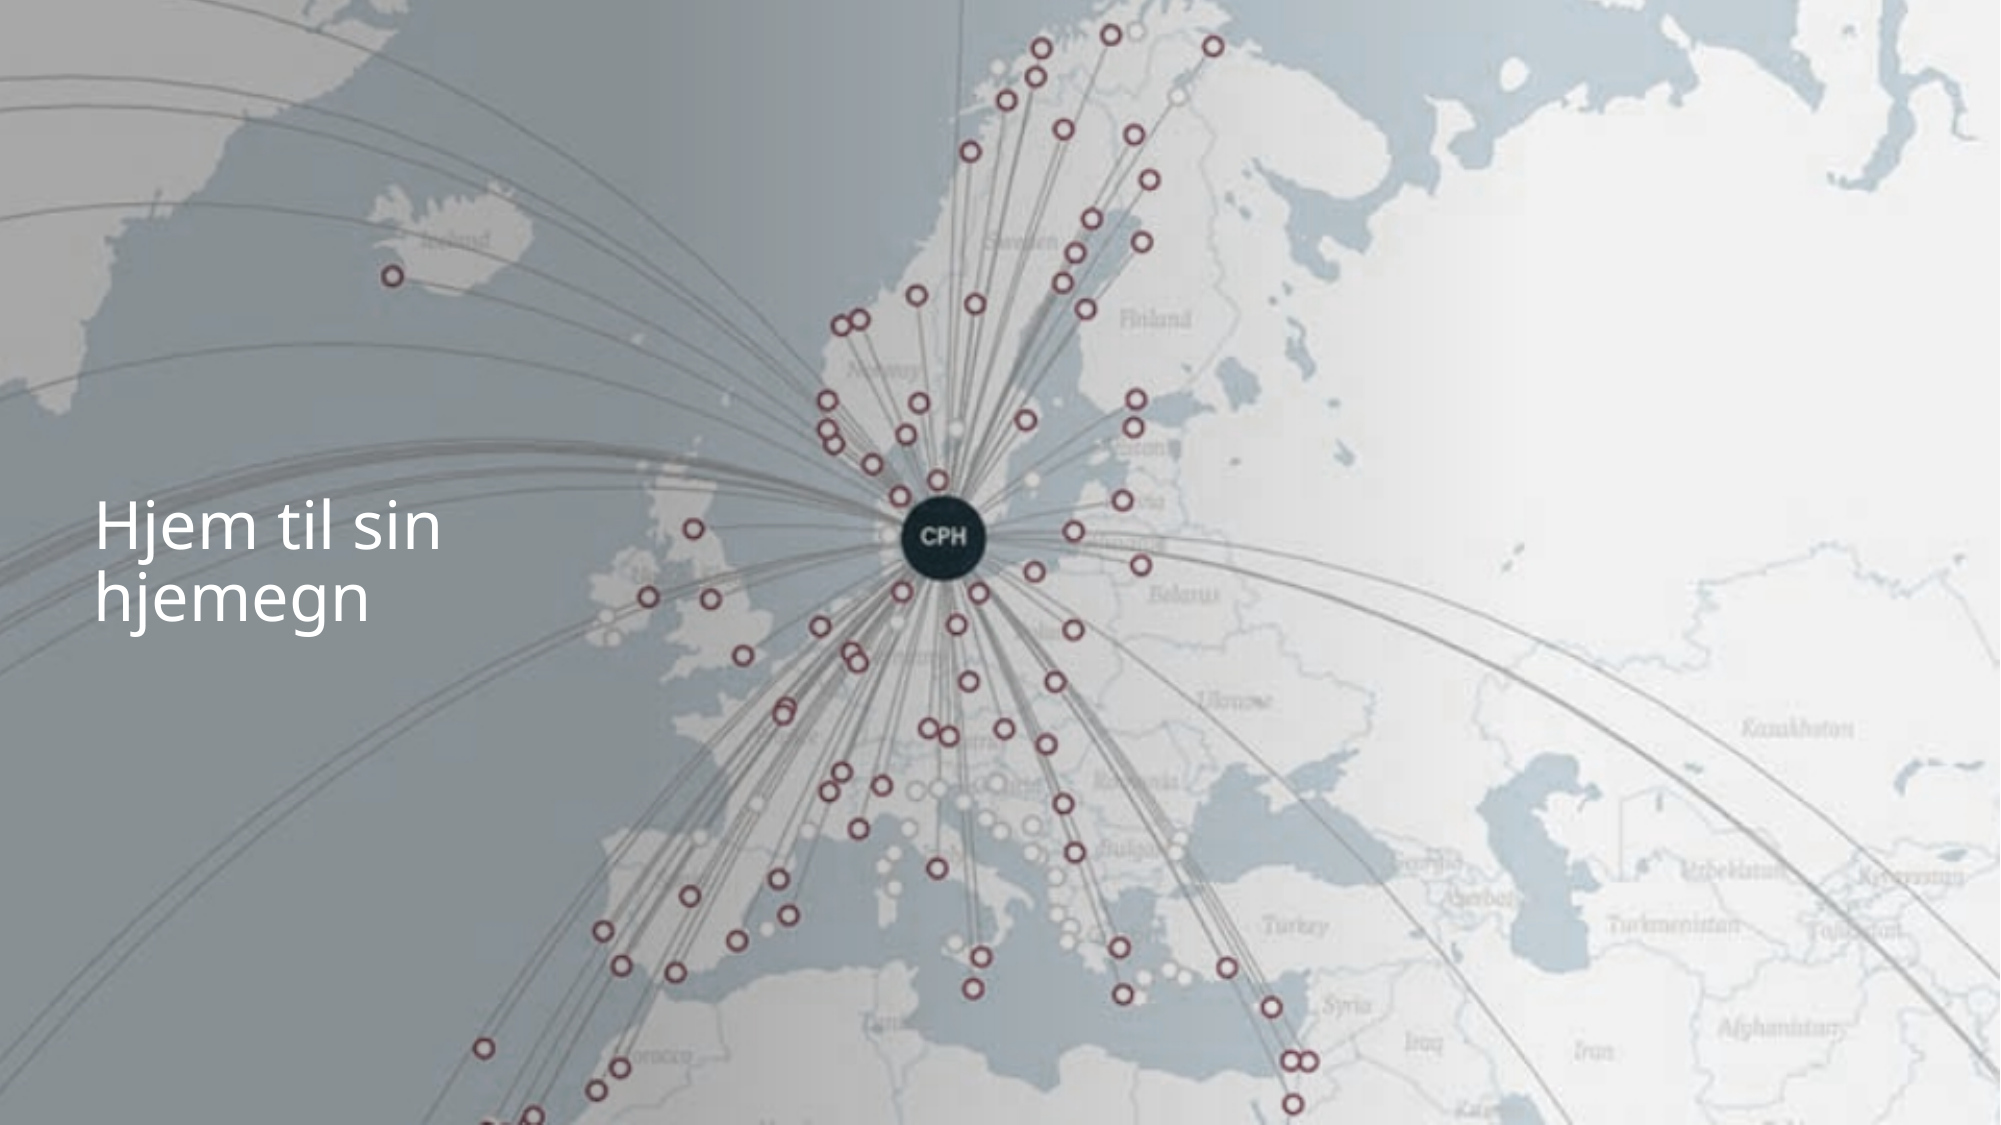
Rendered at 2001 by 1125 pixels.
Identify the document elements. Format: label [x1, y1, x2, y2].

list [0, 0, 2000, 1125]
